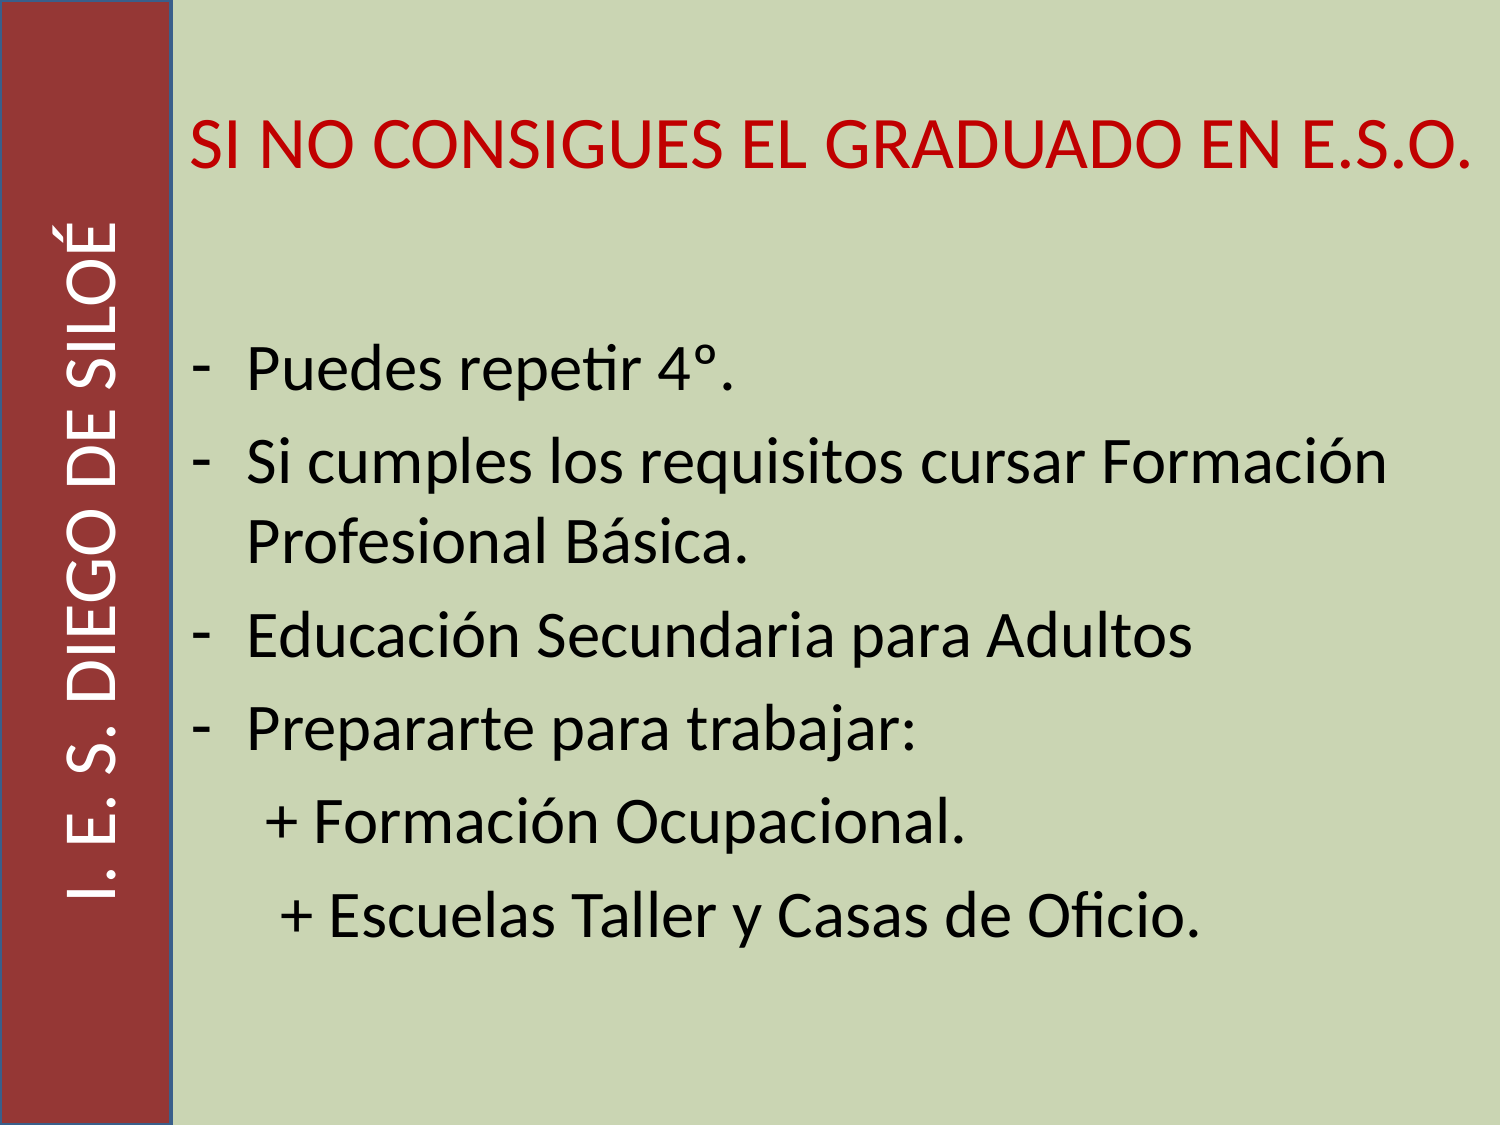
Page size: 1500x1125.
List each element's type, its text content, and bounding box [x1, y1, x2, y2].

text_box Puedes repetir 4º. Si cumples los requisitos cursar Formación Profesional Básica. Educación Secundaria para Adultos Prepararte para trabajar: + Formación Ocupacional. + Escuelas Taller y Casas de Oficio. [175, 257, 1500, 1125]
text_box SI NO CONSIGUES EL GRADUADO EN E.S.O. [173, 45, 1500, 233]
text_box I. E. S. DIEGO DE SILOÉ [0, 0, 173, 1125]
